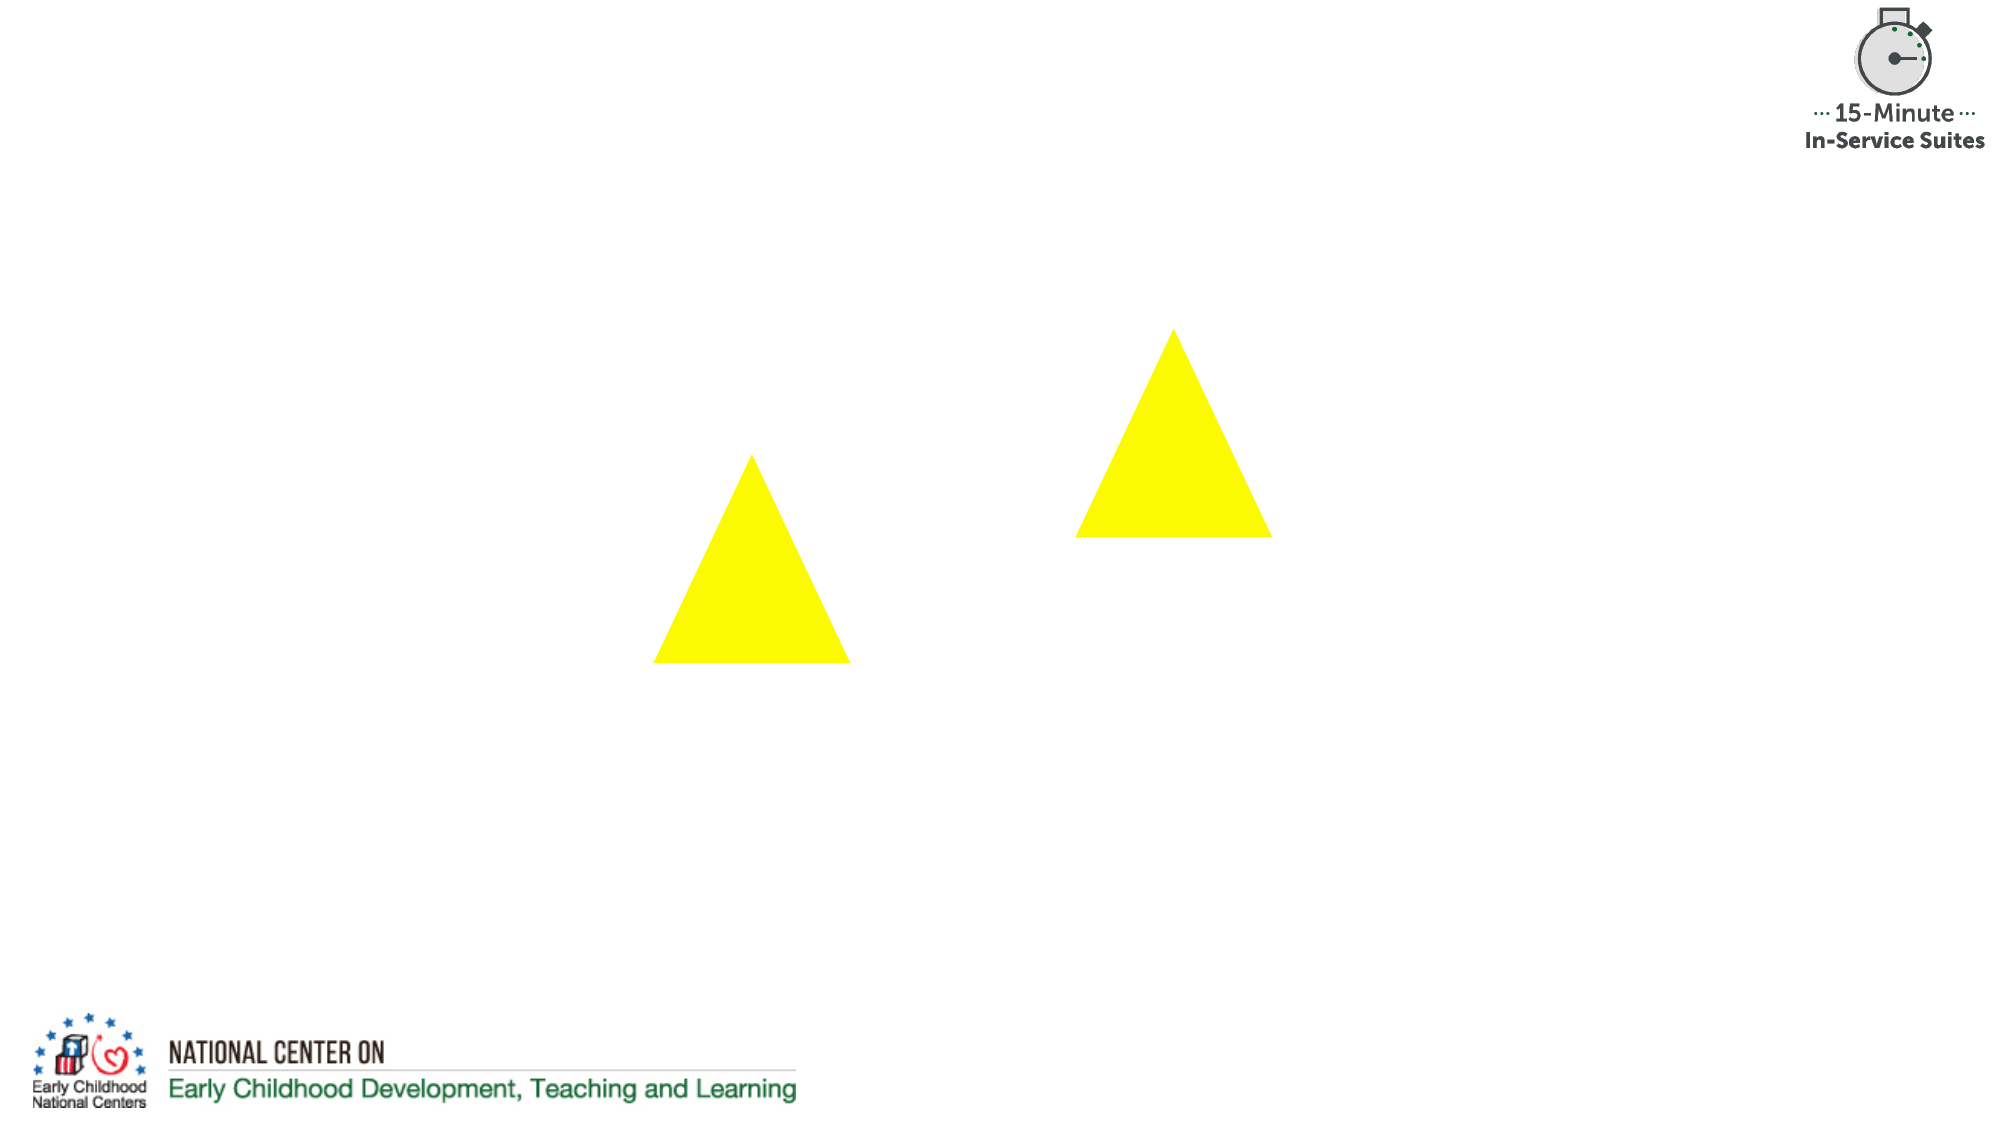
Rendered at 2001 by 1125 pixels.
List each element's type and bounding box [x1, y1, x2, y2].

picture [33, 1013, 796, 1108]
text_box [653, 328, 1273, 663]
picture [1790, 0, 1999, 161]
